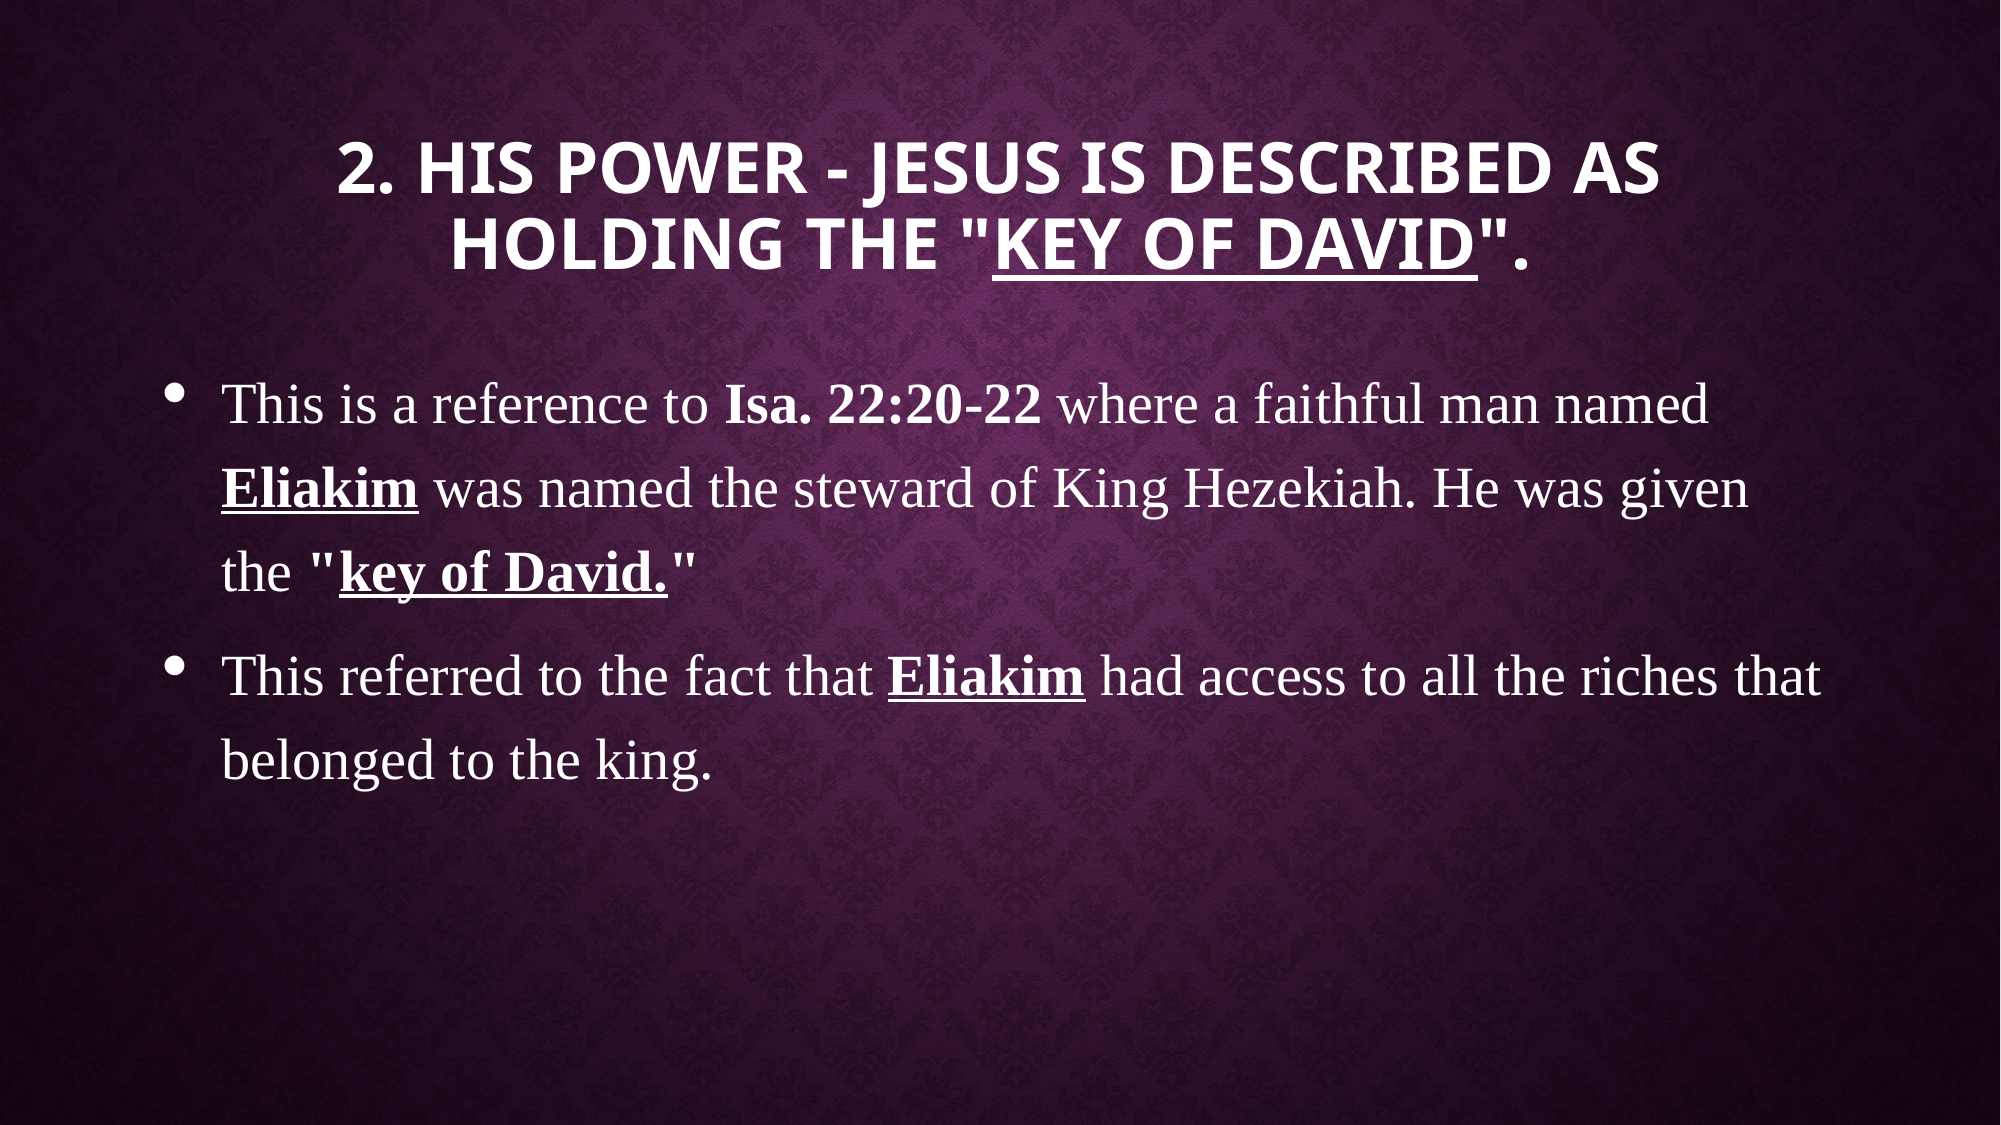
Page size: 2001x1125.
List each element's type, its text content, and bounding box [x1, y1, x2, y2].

list This is a reference to Isa. 22:20-22 where a faithful man named Eliakim was named the steward of King Hezekiah. He was given the "key of David." This referred to the fact that Eliakim had access to all the riches that belonged to the king. [149, 343, 1849, 950]
title 2. His Power - Jesus is described as holding the "key of David". [149, 99, 1849, 318]
